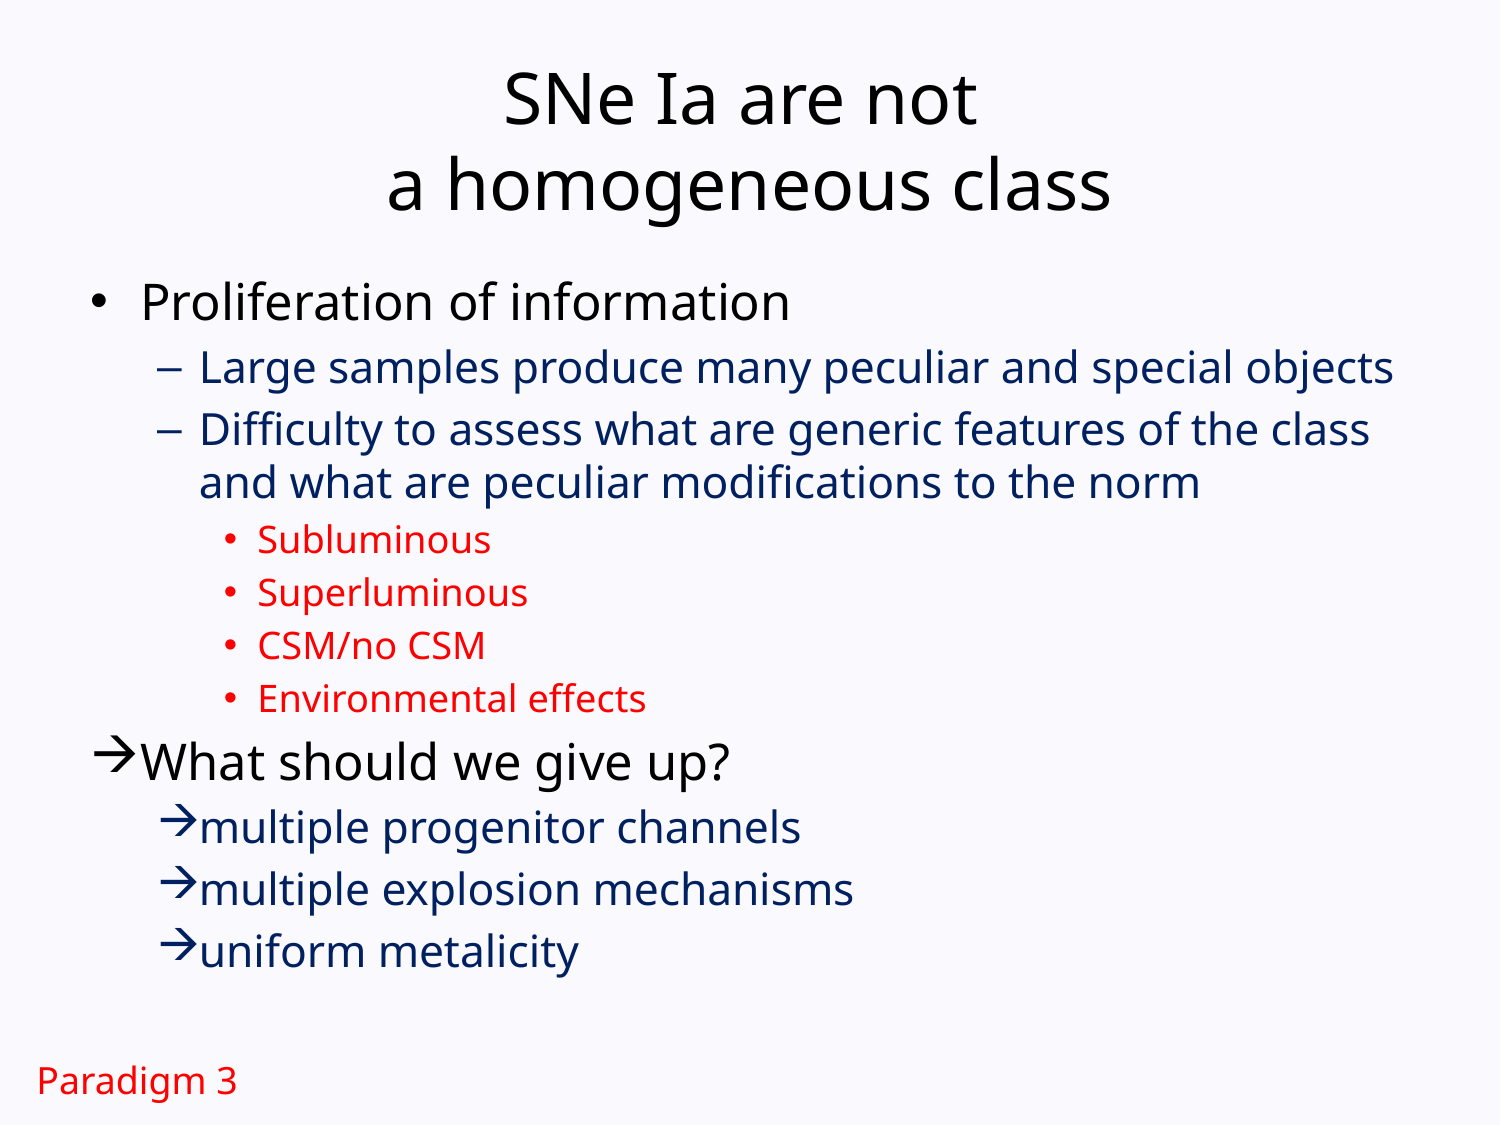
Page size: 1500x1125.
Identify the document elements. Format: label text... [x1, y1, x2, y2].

title SNe Ia are not a homogeneous class [75, 45, 1425, 233]
list Proliferation of information Large samples produce many peculiar and special objects Difficulty to assess what are generic features of the class and what are peculiar modifications to the norm Subluminous Superluminous CSM/no CSM Environmental effects What should we give up? multiple progenitor channels multiple explosion mechanisms uniform metalicity [75, 262, 1425, 1005]
text_box Paradigm 3 [21, 1049, 253, 1110]
